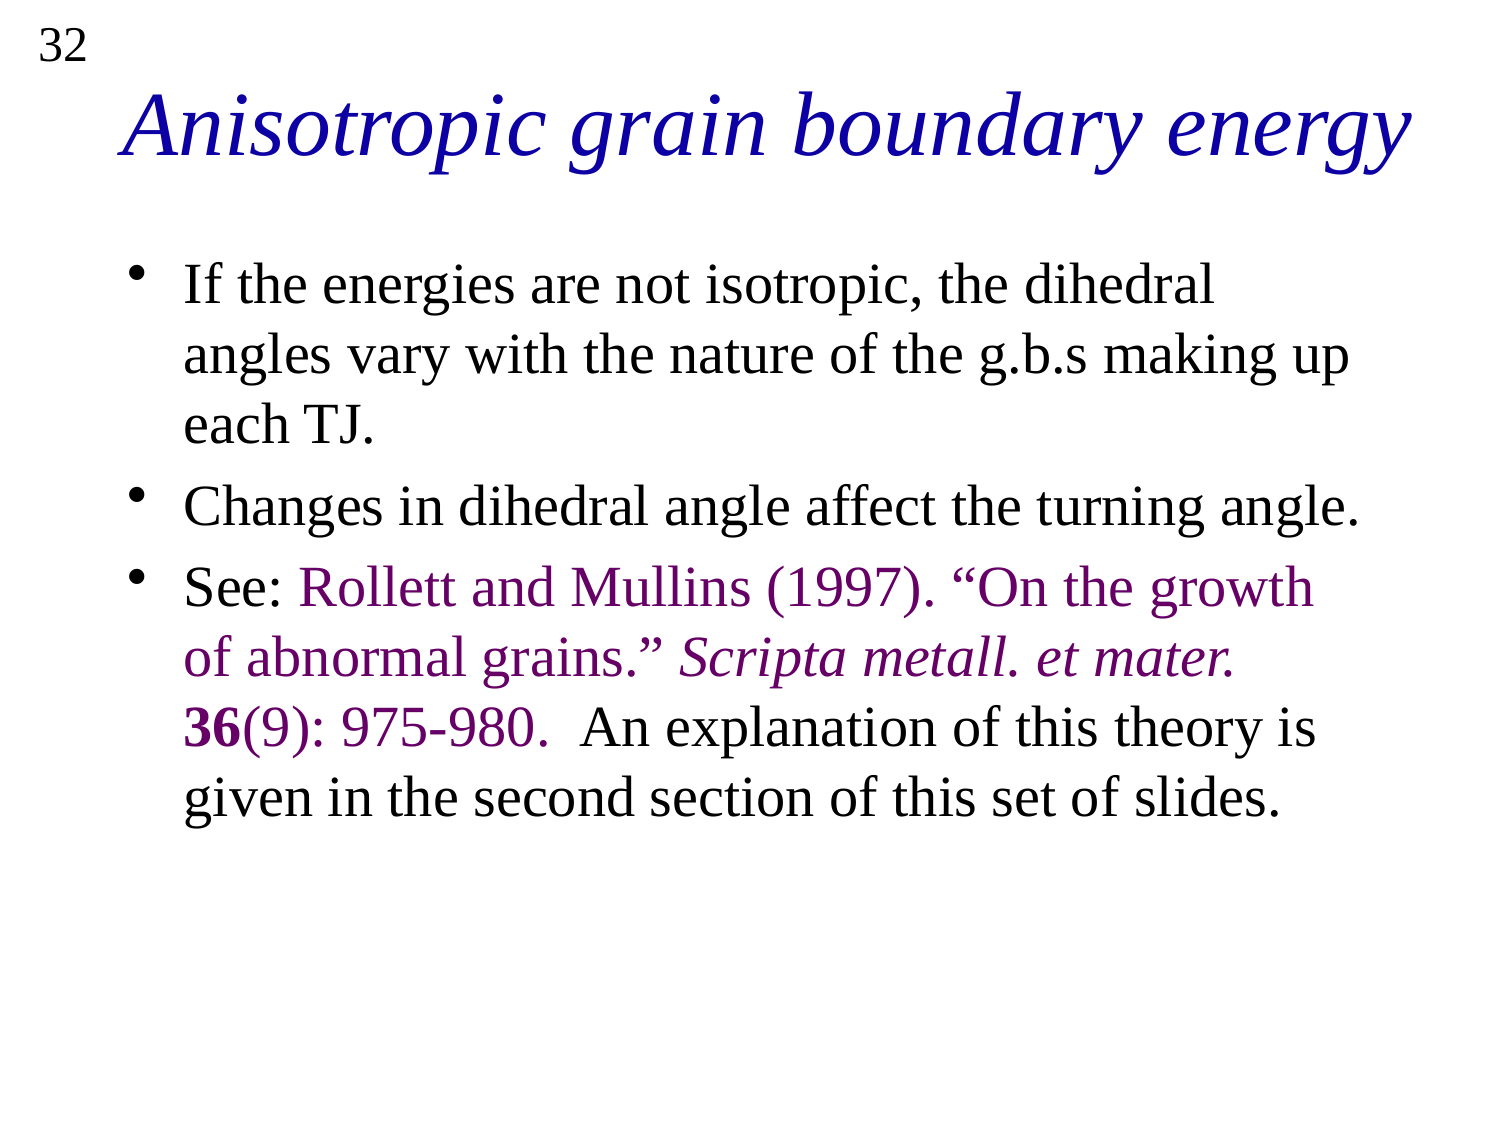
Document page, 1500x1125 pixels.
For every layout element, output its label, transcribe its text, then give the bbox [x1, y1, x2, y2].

slide_number 32 [3, 3, 104, 67]
list If the energies are not isotropic, the dihedral angles vary with the nature of the g.b.s making up each TJ. Changes in dihedral angle affect the turning angle. See: Rollett and Mullins (1997). “On the growth of abnormal grains.” Scripta metall. et mater. 36(9): 975-980. An explanation of this theory is given in the second section of this set of slides. [112, 237, 1388, 913]
title Anisotropic grain boundary energy [75, 24, 1463, 213]
